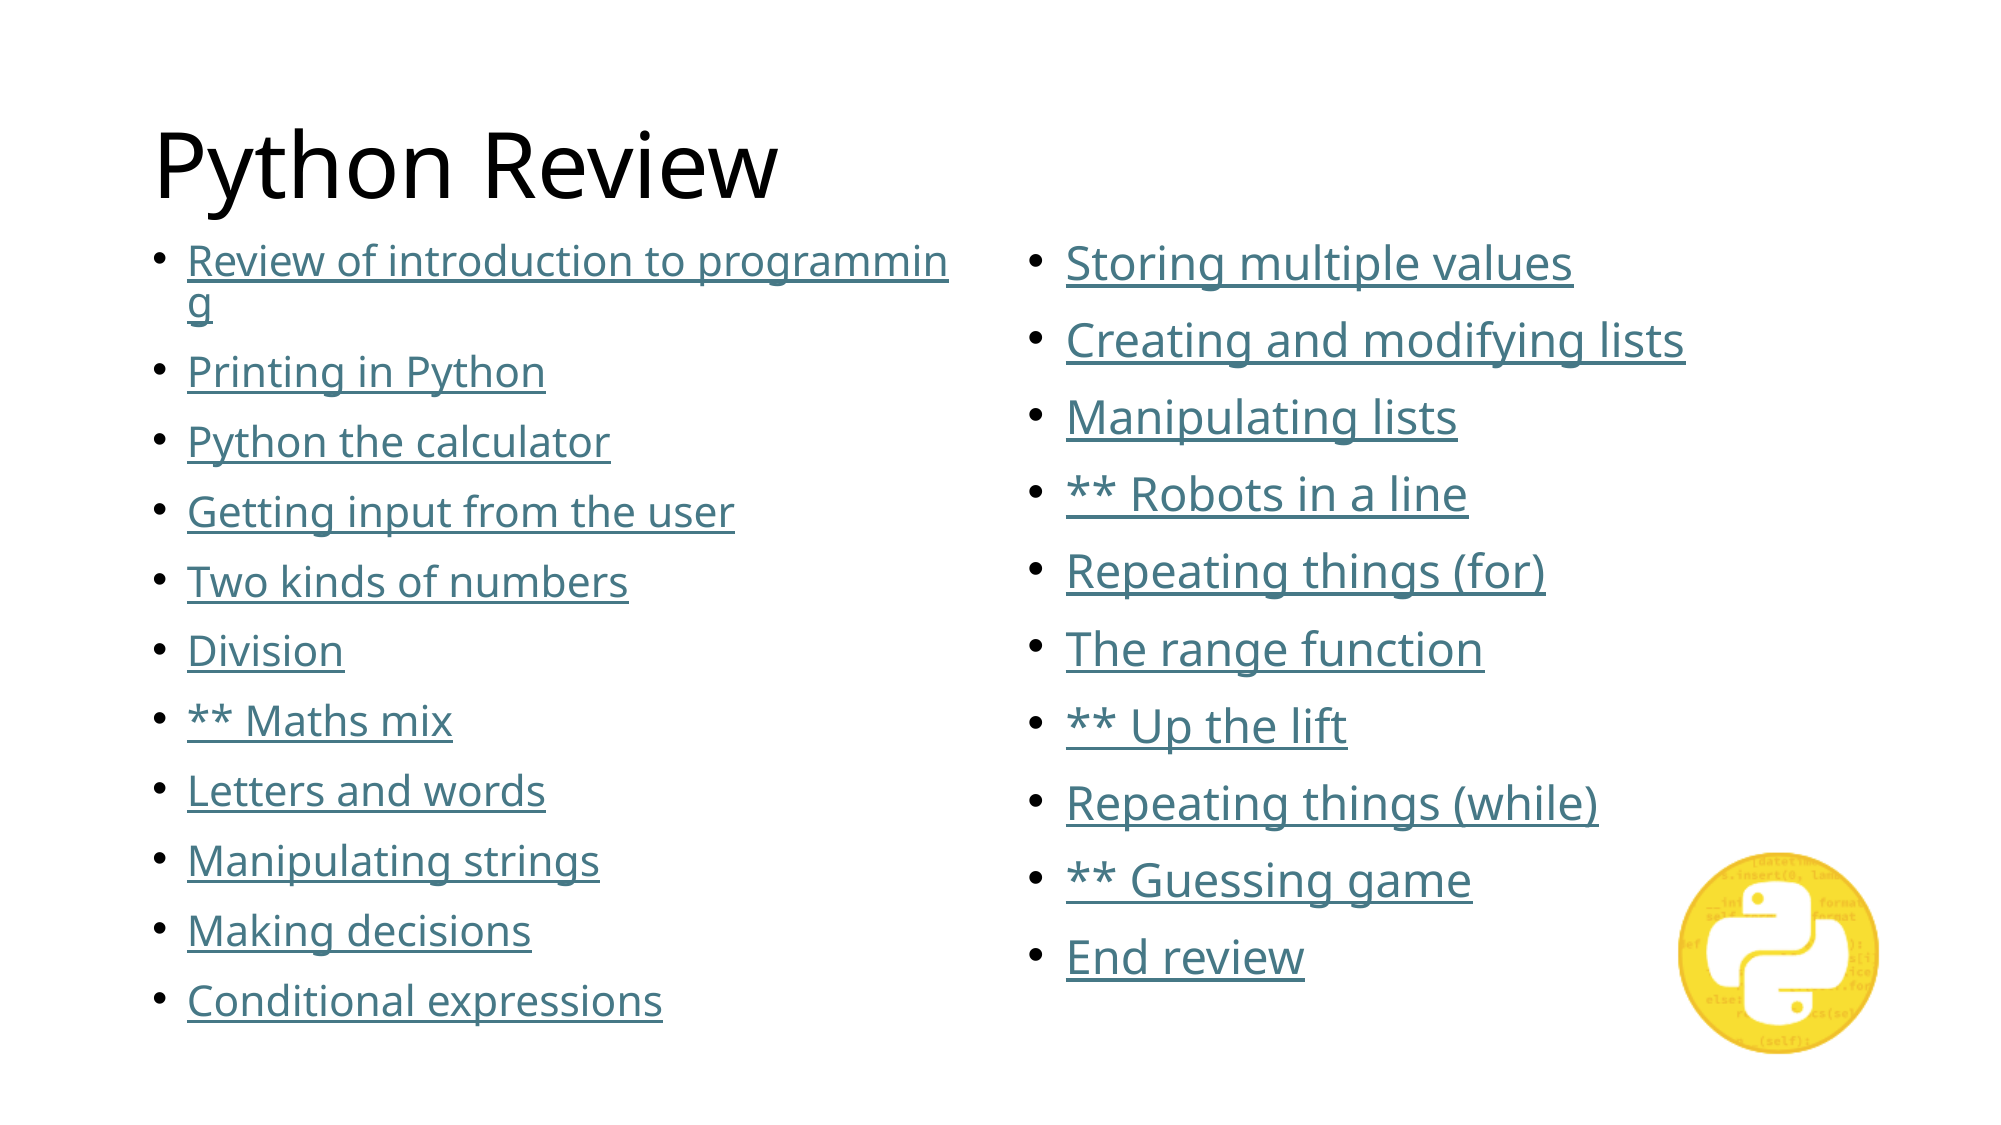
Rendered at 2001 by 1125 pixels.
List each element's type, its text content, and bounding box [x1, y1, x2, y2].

list Review of introduction to programming Printing in Python Python the calculator Getting input from the user Two kinds of numbers Division ** Maths mix Letters and words Manipulating strings Making decisions Conditional expressions [137, 226, 988, 996]
title Python Review [137, 59, 1863, 278]
list Storing multiple values Creating and modifying lists Manipulating lists ** Robots in a line Repeating things (for) The range function ** Up the lift Repeating things (while) ** Guessing game End review [1012, 226, 1863, 996]
picture [1673, 847, 1888, 1066]
